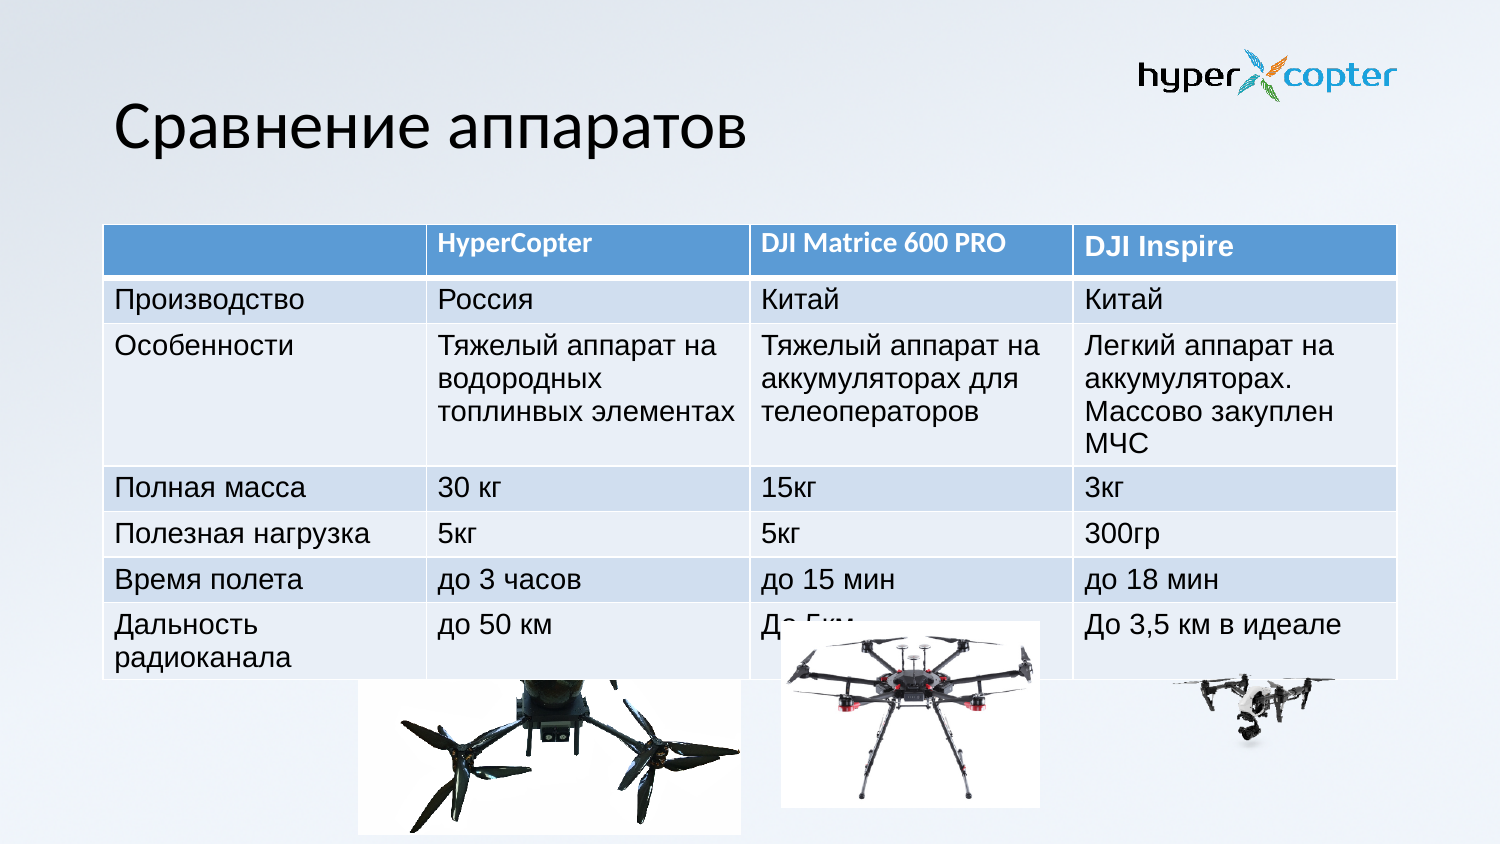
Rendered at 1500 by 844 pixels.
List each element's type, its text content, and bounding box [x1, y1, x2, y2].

table_cell 15кг [751, 467, 1072, 511]
table_cell Китай [1074, 281, 1396, 323]
title Сравнение аппаратов [103, 44, 1397, 208]
table_cell 3кг [1074, 467, 1396, 511]
table_header [104, 225, 426, 275]
picture [0, 0, 1500, 844]
table_cell Тяжелый аппарат на водородных топлинвых элементах [427, 324, 749, 465]
table_cell Производство [104, 281, 426, 323]
table_cell 5кг [427, 512, 749, 556]
table_cell до 18 мин [1074, 558, 1396, 602]
table_header DJI Matrice 600 PRO [751, 225, 1072, 275]
table_cell 30 кг [427, 467, 749, 511]
table_cell Тяжелый аппарат на аккумуляторах для телеоператоров [751, 324, 1072, 465]
table_cell Легкий аппарат на аккумуляторах. Массово закуплен МЧС [1074, 324, 1396, 465]
table_cell до 15 мин [751, 558, 1072, 602]
table_header DJI Inspire [1074, 225, 1396, 275]
table_cell до 3 часов [427, 558, 749, 602]
table_header HyperCopter [427, 225, 749, 275]
table_cell 300гр [1074, 512, 1396, 556]
table_cell 5кг [751, 512, 1072, 556]
table_cell до 50 км [745, 603, 749, 679]
table_cell Дальность радиоканала [104, 603, 353, 679]
table_cell До 3,5 км в идеале [1074, 603, 1396, 679]
table_cell Полная масса [104, 467, 426, 511]
table_cell Китай [751, 281, 1072, 323]
table_cell Россия [427, 281, 749, 323]
table_cell До 5км [751, 603, 1072, 679]
table_cell Полезная нагрузка [104, 512, 426, 556]
table_cell Время полета [104, 558, 426, 602]
table_cell Особенности [104, 324, 426, 465]
